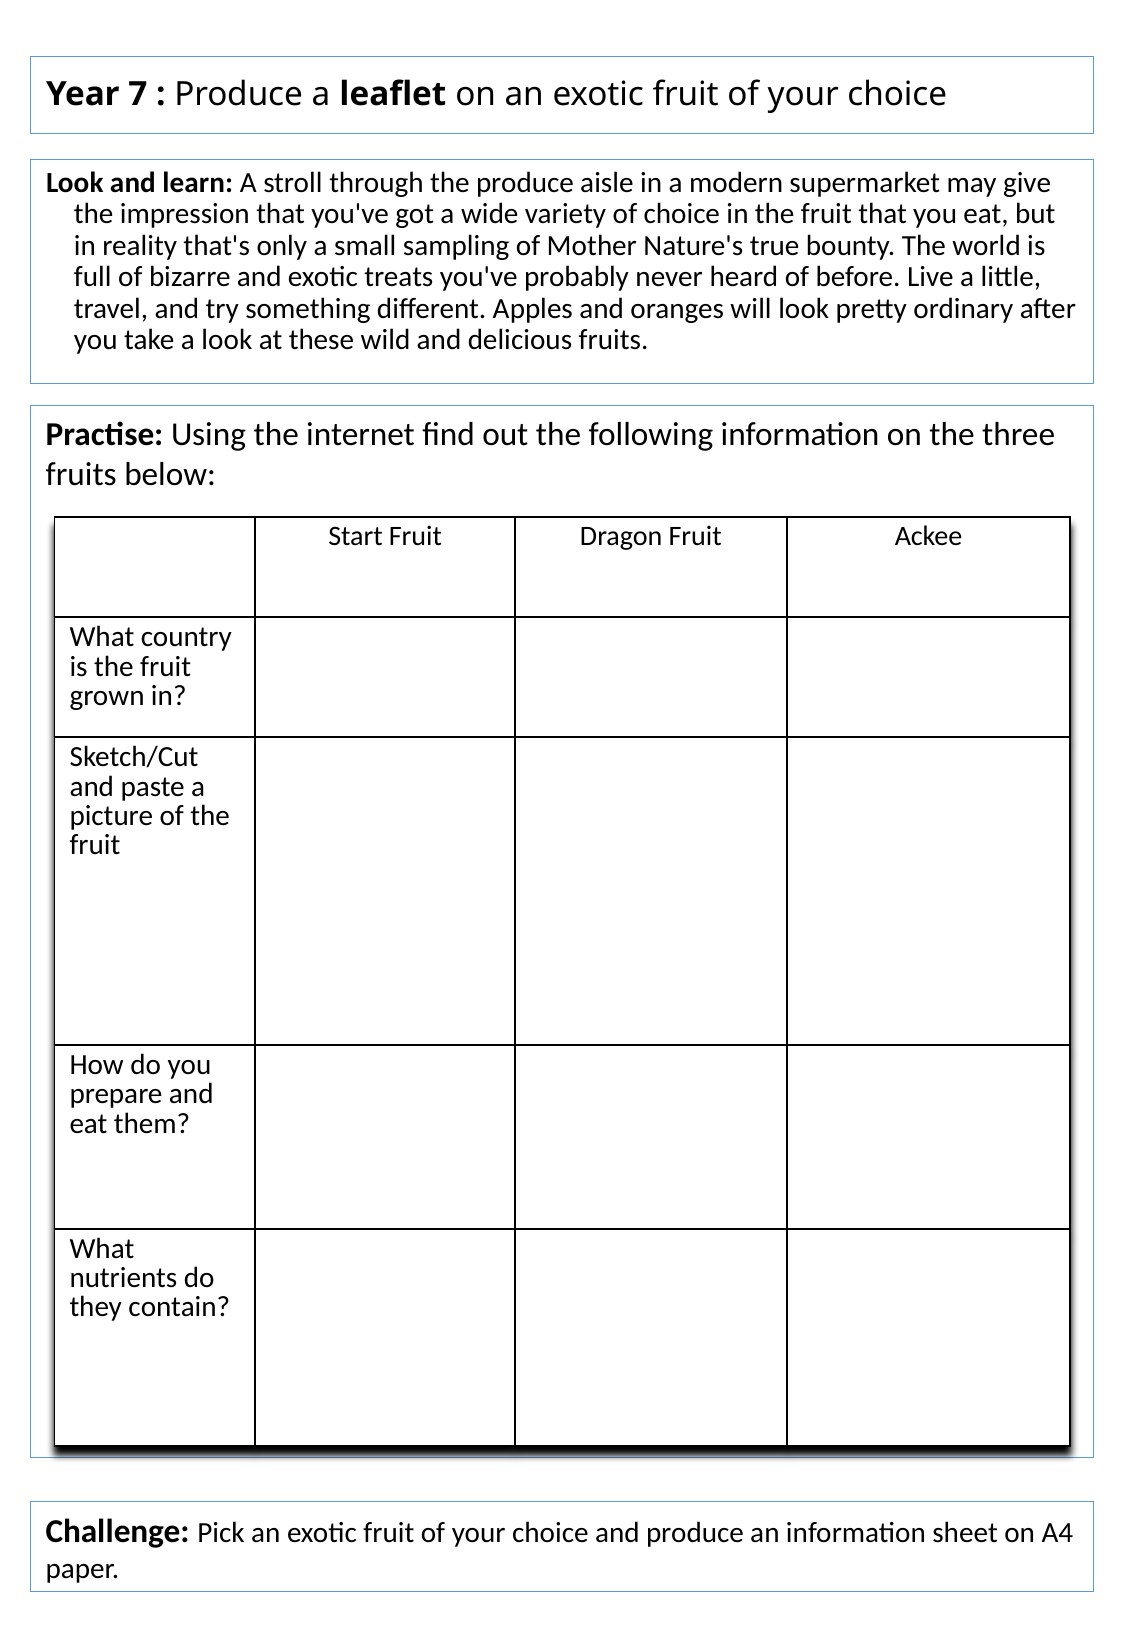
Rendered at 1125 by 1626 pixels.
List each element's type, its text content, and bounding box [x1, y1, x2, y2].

table_cell [256, 1046, 514, 1228]
table_cell [256, 738, 514, 1044]
table_cell [256, 618, 514, 736]
table_header [55, 518, 254, 616]
text_box Challenge: Pick an exotic fruit of your choice and produce an information sheet on A4 paper. [30, 1501, 1094, 1592]
table_header Ackee [788, 518, 1069, 616]
list Look and learn: A stroll through the produce aisle in a modern supermarket may give the impression that you've got a wide variety of choice in the fruit that you eat, but in reality that's only a small sampling of Mother Nature's true bounty. The world is full of bizarre and exotic treats you've probably never heard of before. Live a little, travel, and try something different. Apples and oranges will look pretty ordinary after you take a look at these wild and delicious fruits. [30, 159, 1094, 384]
table_cell [788, 1230, 1069, 1445]
table_cell [516, 1230, 786, 1445]
table_cell [516, 738, 786, 1044]
table_cell [516, 1046, 786, 1228]
text_box Practise: Using the internet find out the following information on the three fruits below: [30, 405, 1094, 1458]
table_header Start Fruit [256, 518, 514, 616]
title Year 7 : Produce a leaflet on an exotic fruit of your choice [30, 56, 1094, 134]
table_cell Sketch/Cut and paste a picture of the fruit [55, 738, 254, 1044]
table_cell What country is the fruit grown in? [55, 618, 254, 736]
table_cell [788, 1046, 1069, 1228]
table_cell [788, 618, 1069, 736]
table_cell What nutrients do they contain? [55, 1230, 254, 1445]
table_cell [788, 738, 1069, 1044]
table_cell [516, 618, 786, 736]
table_header Dragon Fruit [516, 518, 786, 616]
table_cell [256, 1230, 514, 1445]
table_cell How do you prepare and eat them? [55, 1046, 254, 1228]
